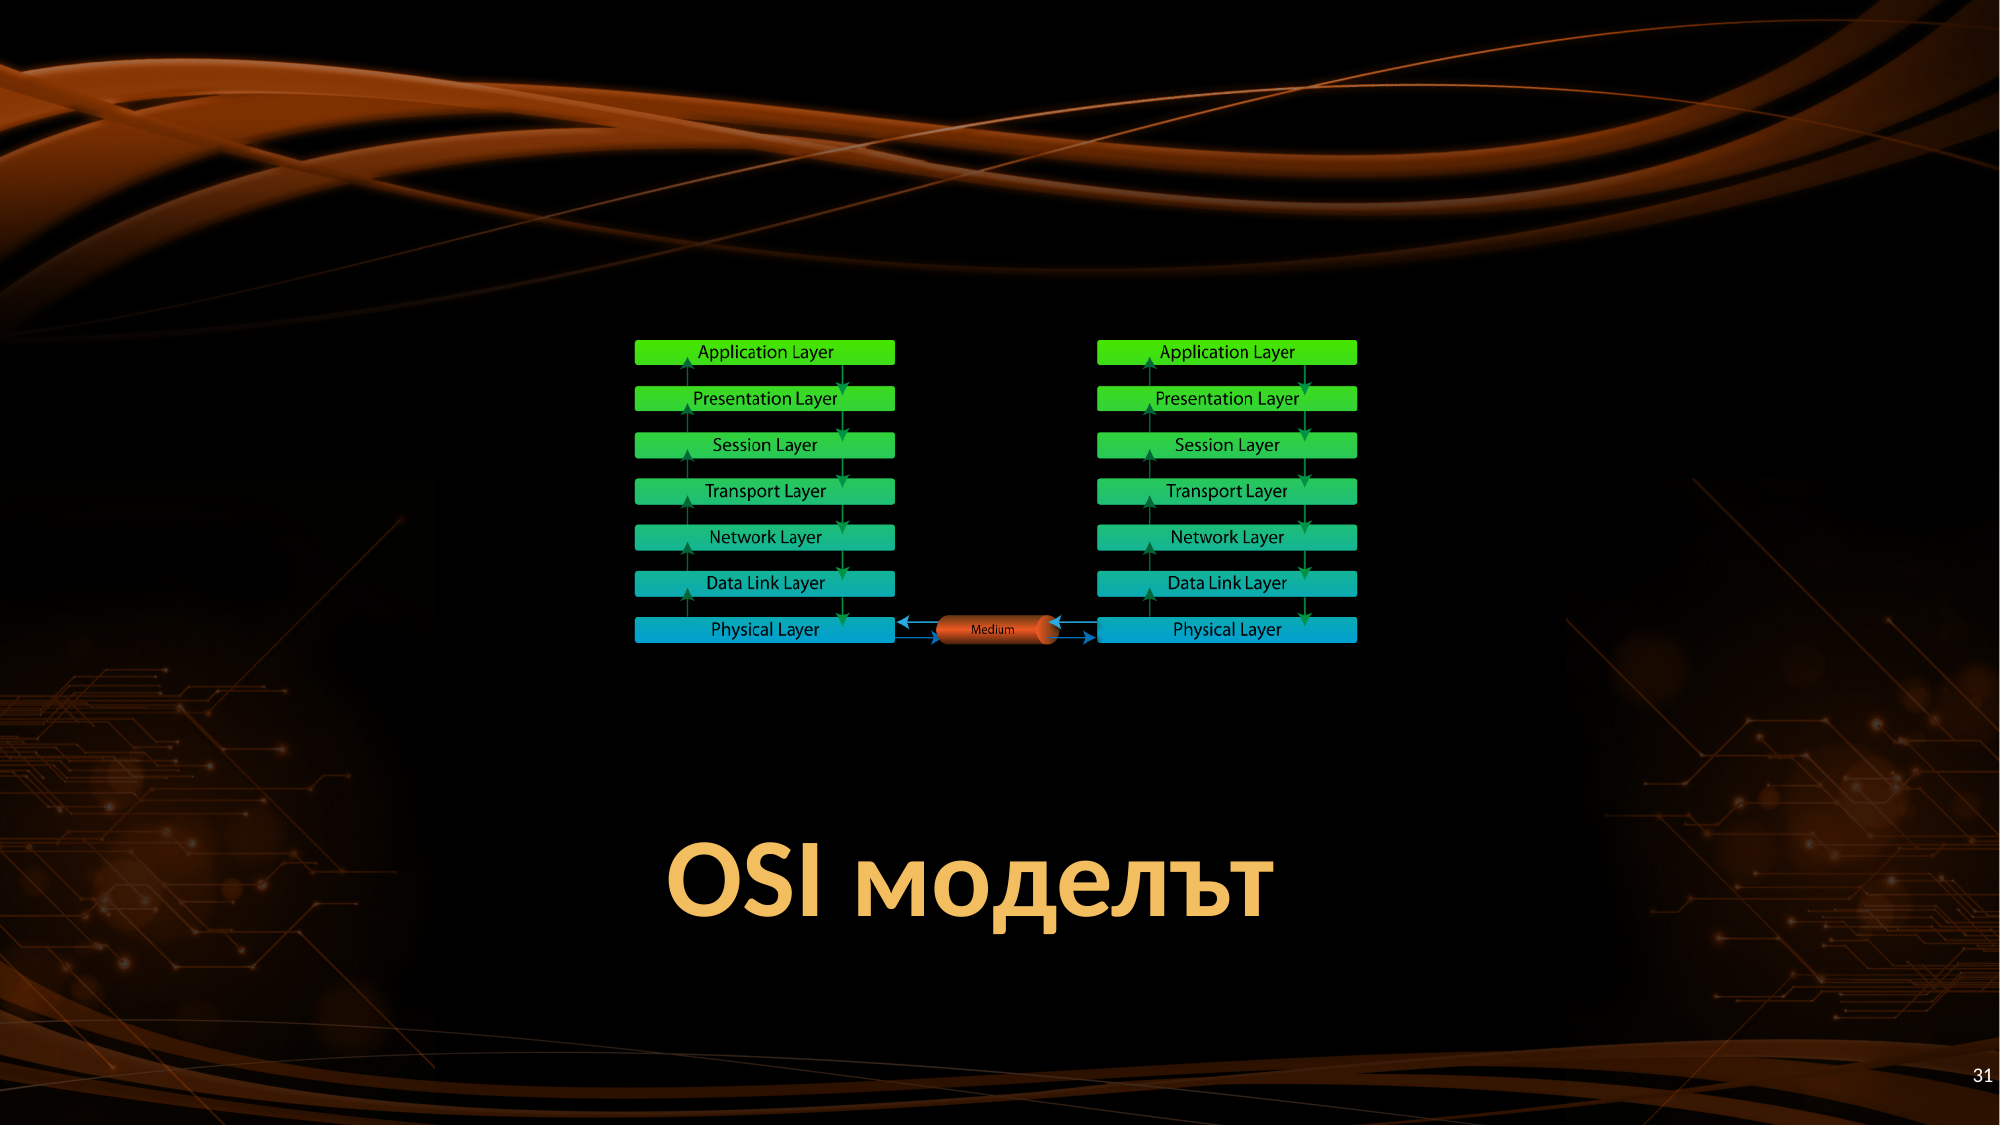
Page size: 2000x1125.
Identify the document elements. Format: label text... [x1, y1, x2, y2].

picture [0, 0, 2000, 1125]
slide_number 31 [1929, 1049, 2000, 1100]
title OSI моделът [237, 812, 1704, 948]
